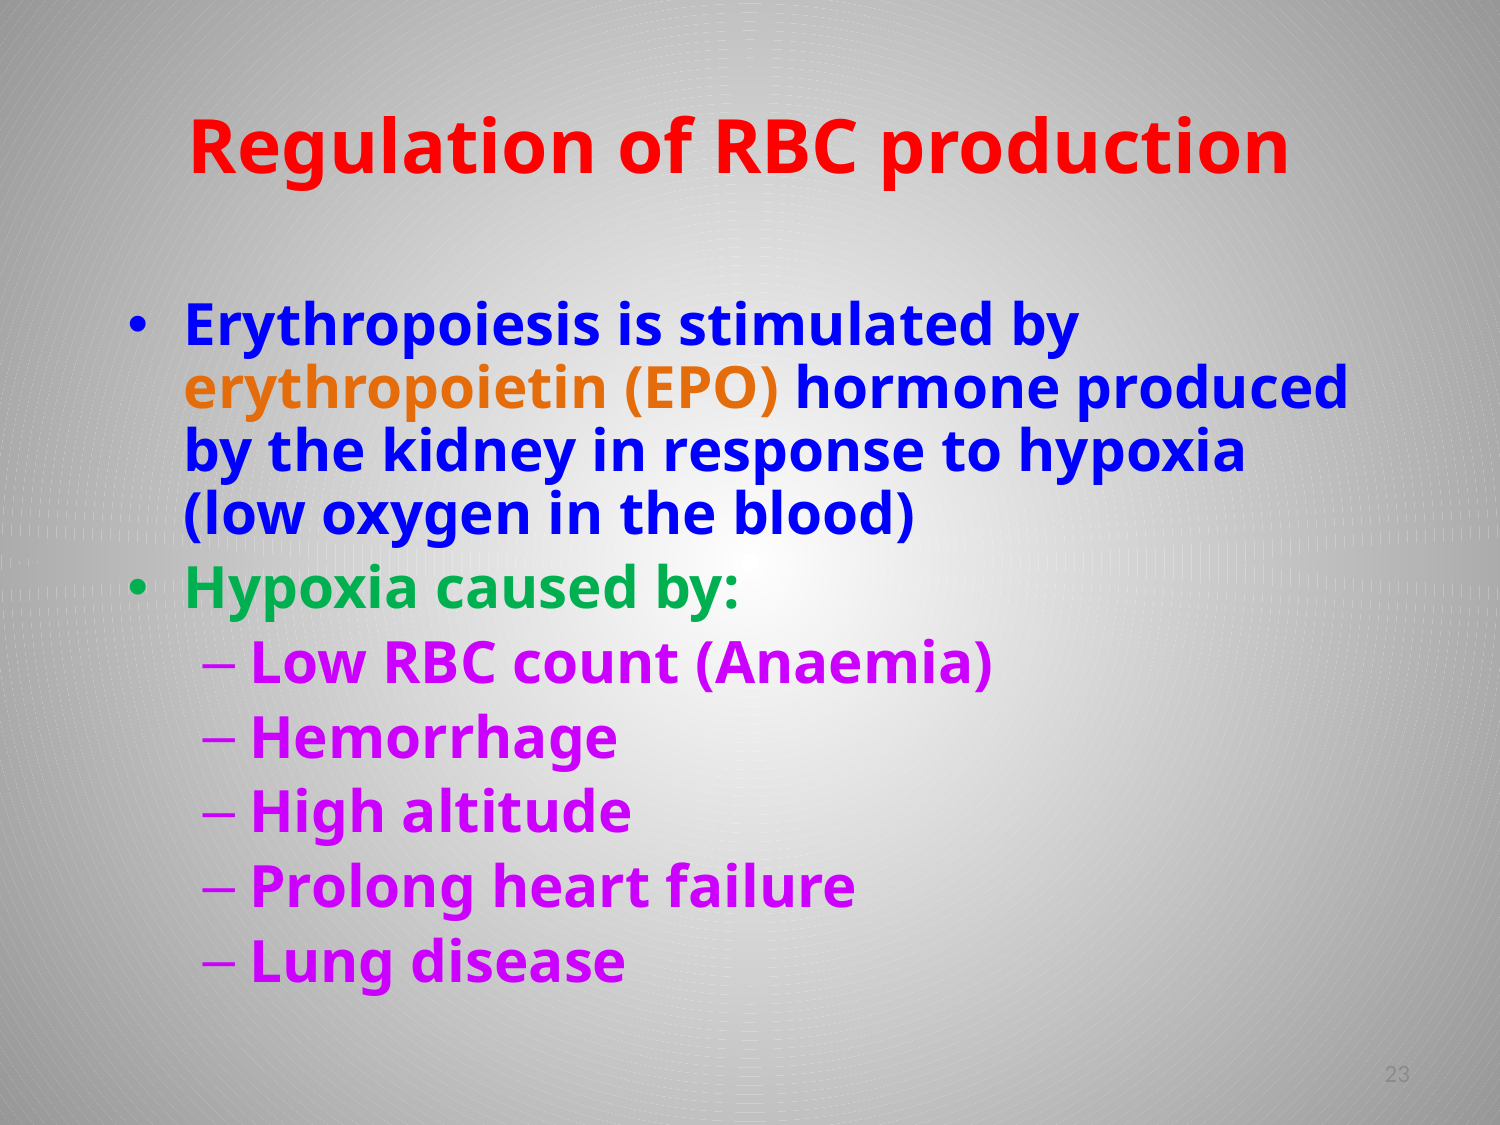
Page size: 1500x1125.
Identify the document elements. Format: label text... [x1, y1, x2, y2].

slide_number 23 [1074, 1042, 1425, 1103]
title Regulation of RBC production [112, 50, 1388, 238]
list Erythropoiesis is stimulated by erythropoietin (EPO) hormone produced by the kidney in response to hypoxia (low oxygen in the blood) Hypoxia caused by: Low RBC count (Anaemia) Hemorrhage High altitude Prolong heart failure Lung disease [112, 287, 1388, 1025]
